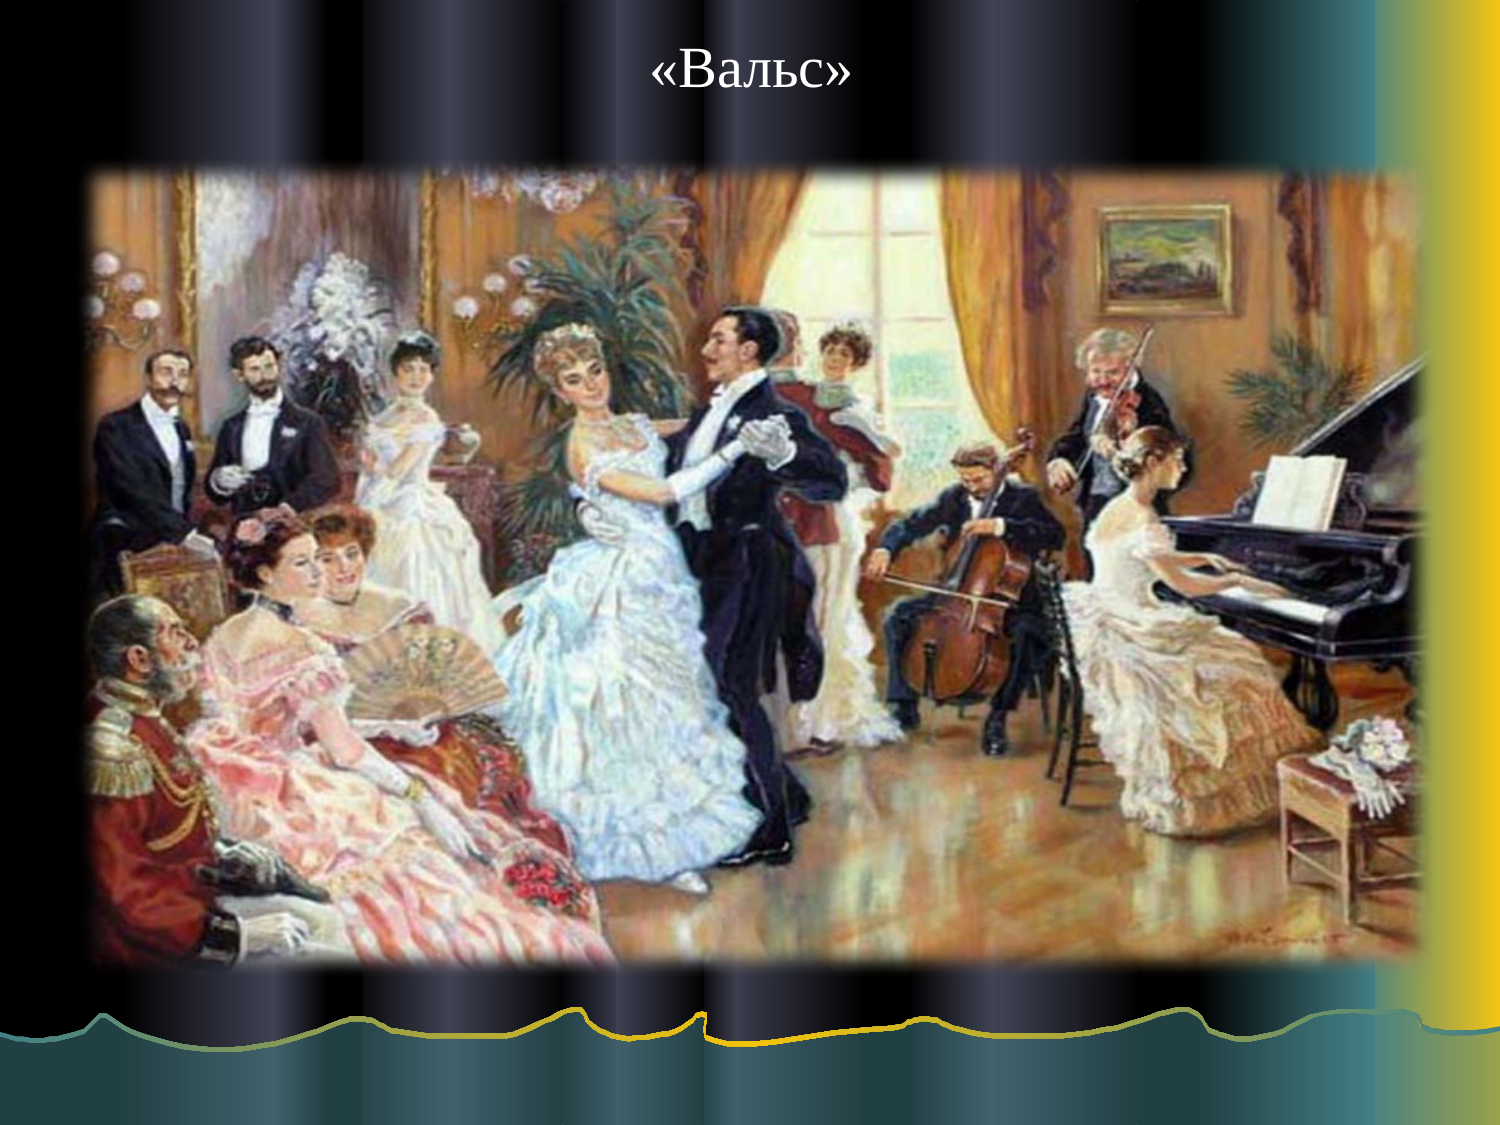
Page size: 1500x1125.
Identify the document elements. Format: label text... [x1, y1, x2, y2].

title «Вальс» [76, 0, 1427, 156]
picture [76, 156, 1436, 978]
